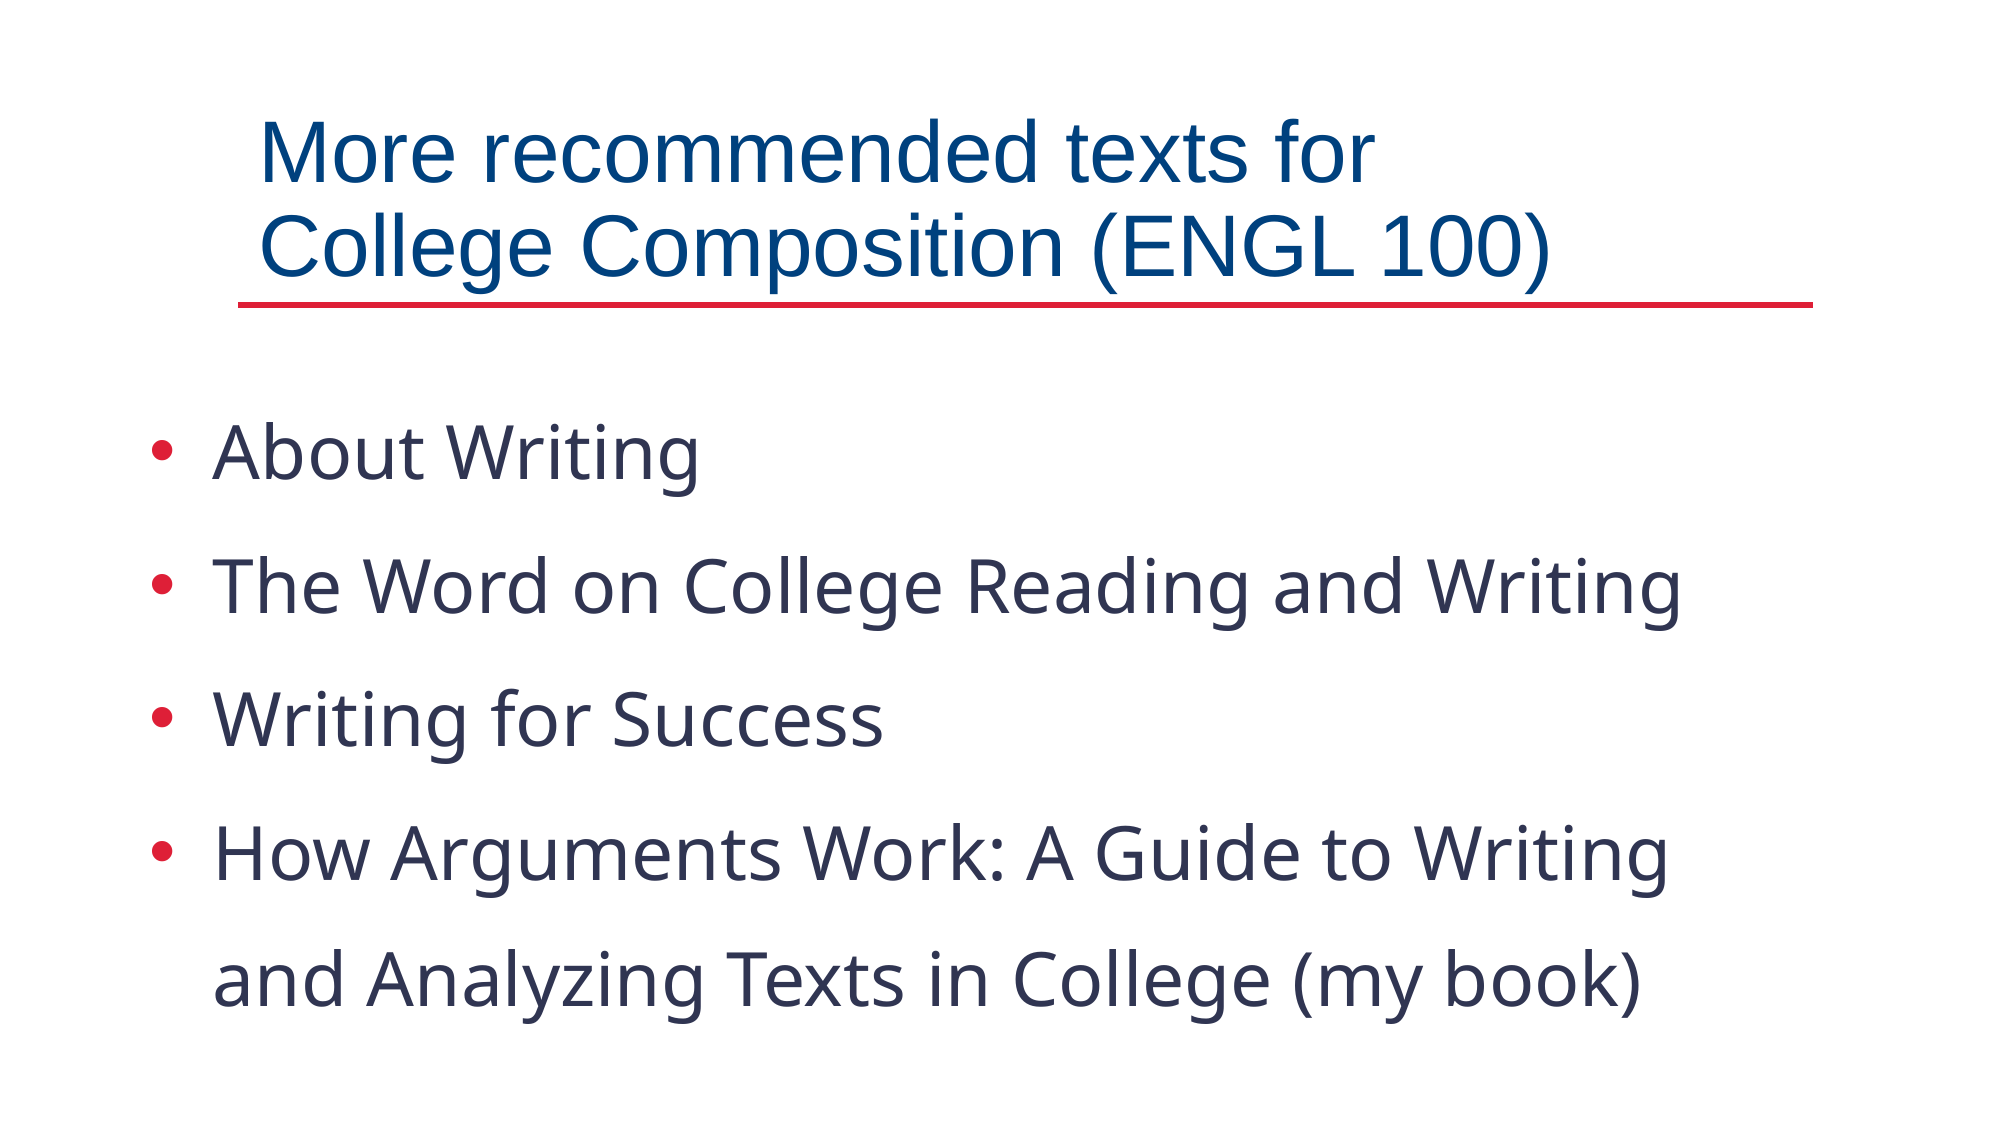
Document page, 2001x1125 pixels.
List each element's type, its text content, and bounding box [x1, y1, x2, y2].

title More recommended texts for College Composition (ENGL 100) [243, 155, 1611, 303]
list About Writing The Word on College Reading and Writing Writing for Success How Arguments Work: A Guide to Writing and Analyzing Texts in College (my book) [70, 360, 1831, 994]
